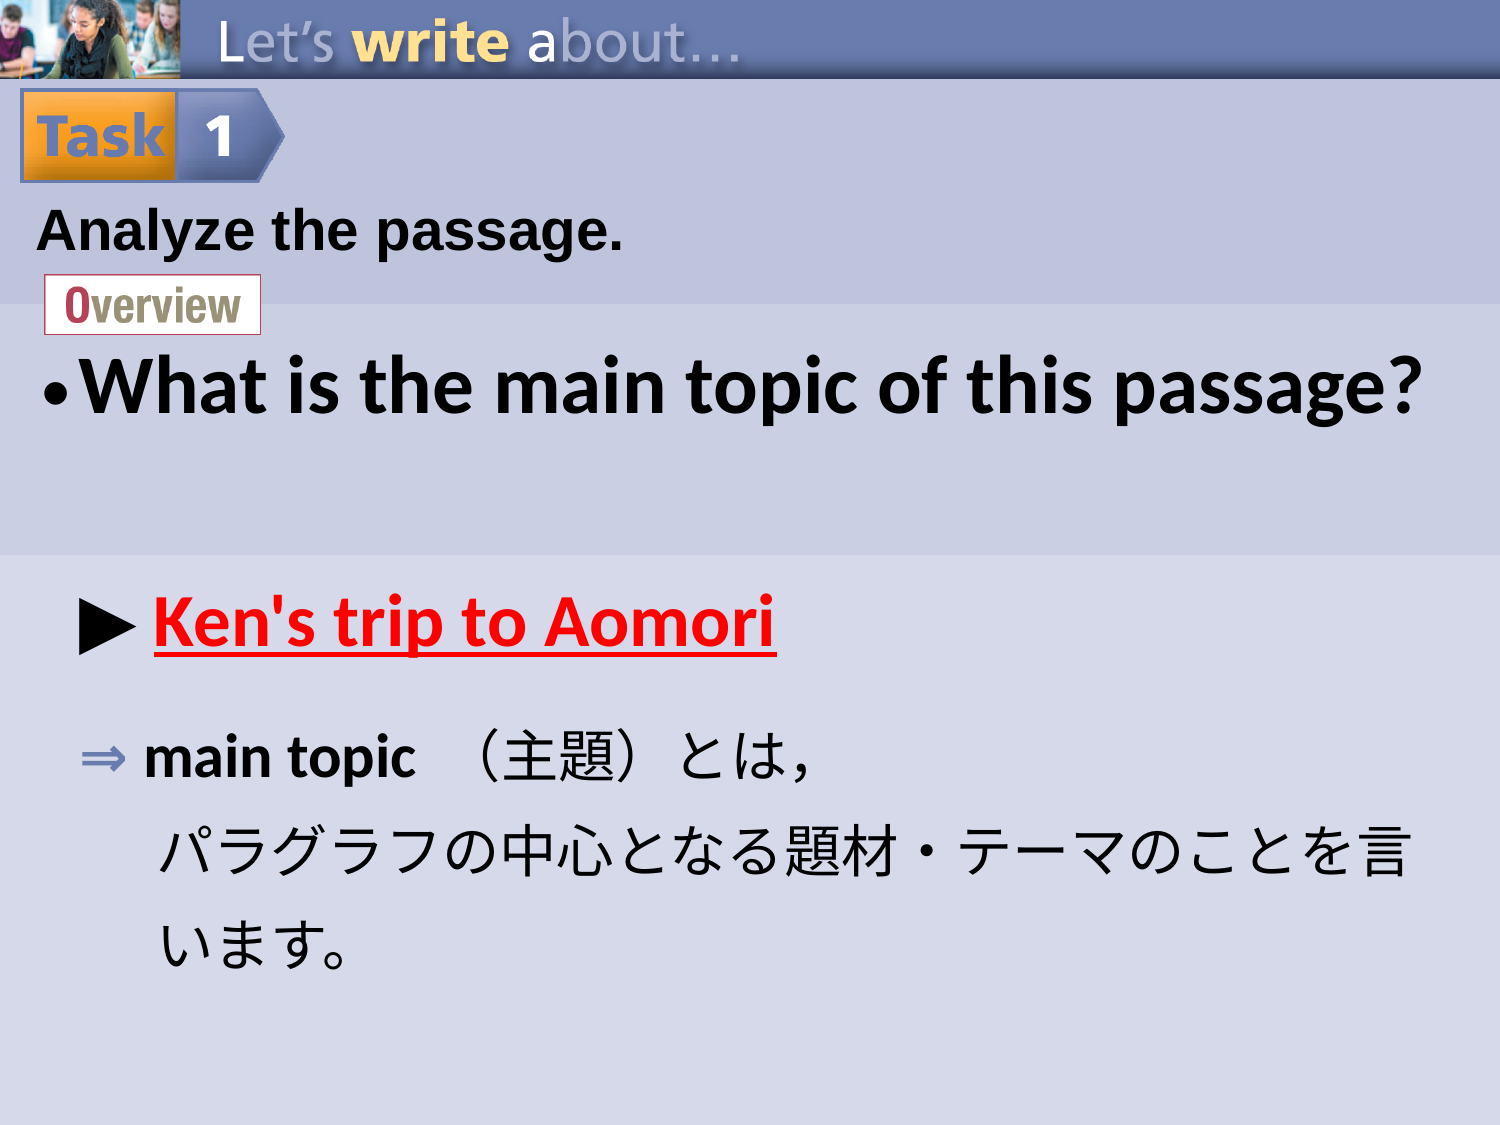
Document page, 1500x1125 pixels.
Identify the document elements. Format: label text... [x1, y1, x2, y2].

text_box ▶ Ken's trip to Aomori ⇒ main topic （主題）とは， パラグラフの中心となる題材・テーマのことを言います。 [0, 555, 1500, 1125]
picture [0, 0, 1500, 79]
picture [20, 88, 285, 180]
picture [44, 274, 261, 335]
text_box What is the main topic of this passage? [0, 304, 1500, 555]
text_box Analyze the passage. [0, 180, 1500, 270]
